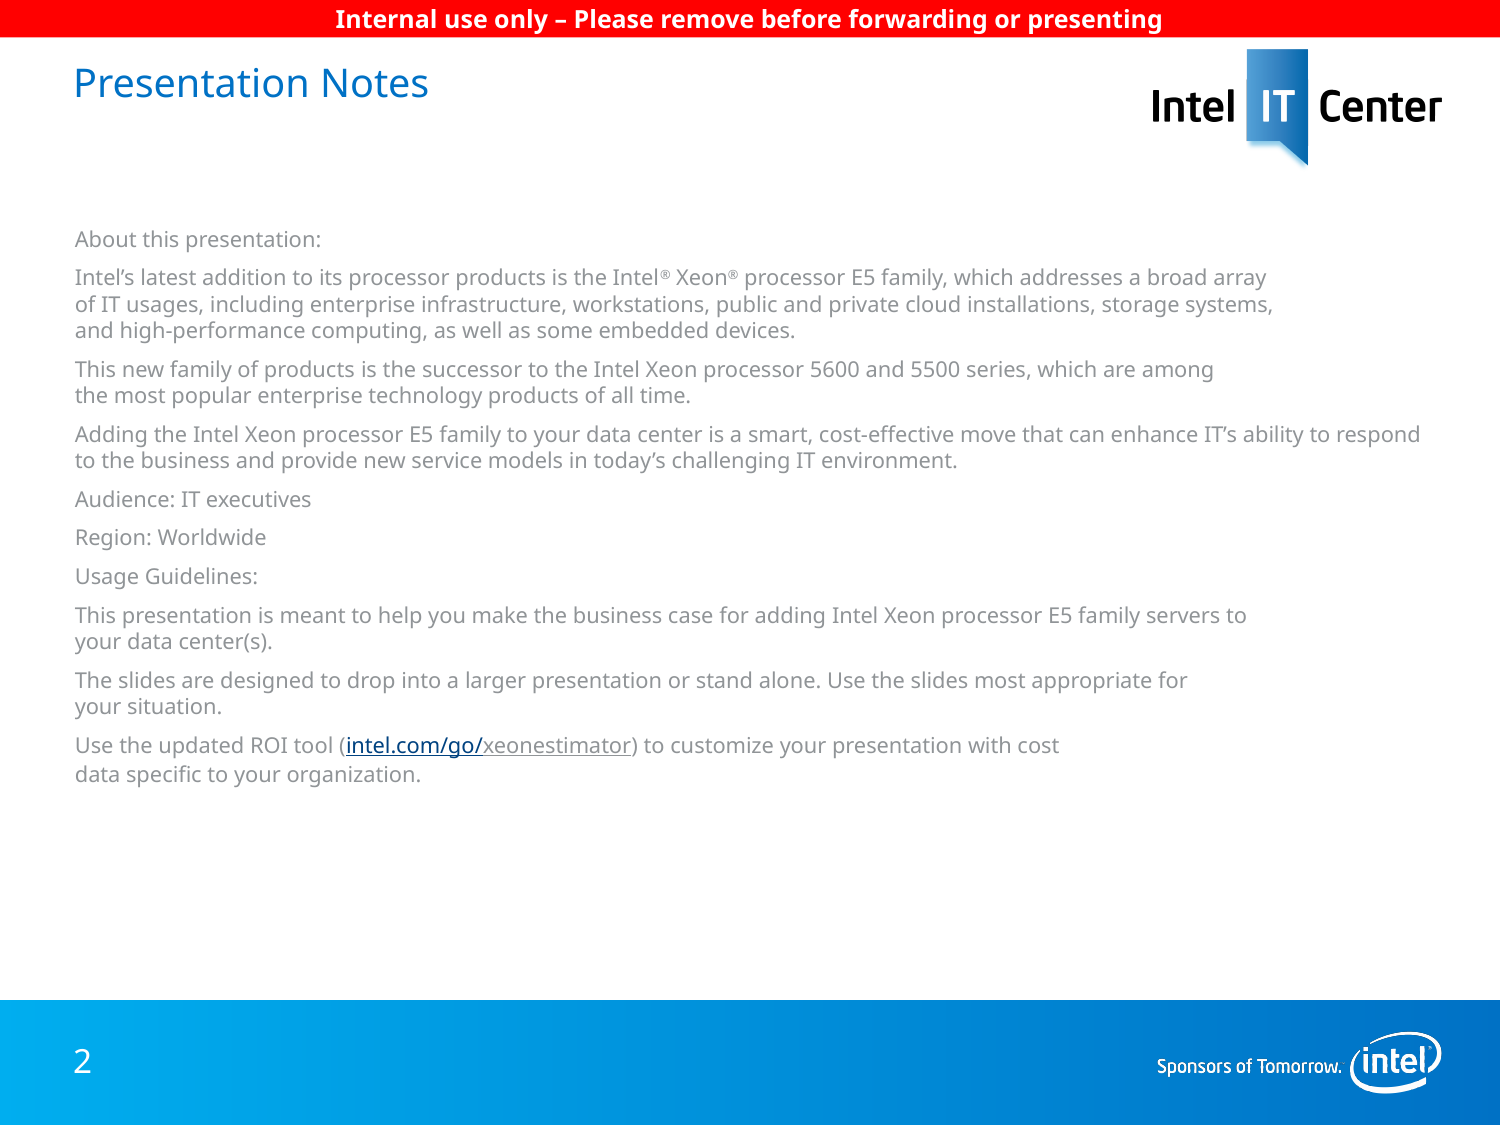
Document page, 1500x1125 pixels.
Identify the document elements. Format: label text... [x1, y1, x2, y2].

title Presentation Notes [58, 49, 1113, 218]
list About this presentation: Intel’s latest addition to its processor products is the Intel® Xeon® processor E5 family, which addresses a broad array of IT usages, including enterprise infrastructure, workstations, public and private cloud installations, storage systems, and high-performance computing, as well as some embedded devices. This new family of products is the successor to the Intel Xeon processor 5600 and 5500 series, which are among the most popular enterprise technology products of all time. Adding the Intel Xeon processor E5 family to your data center is a smart, cost-effective move that can enhance IT’s ability to respond to the business and provide new service models in today’s challenging IT environment. Audience: IT executives Region: Worldwide Usage Guidelines: This presentation is meant to help you make the business case for adding Intel Xeon processor E5 family servers to your data center(s). The slides are designed to drop into a larger presentation or stand alone. Use the slides most appropriate for your situation. Use the updated ROI tool (intel.com/go/xeonestimator) to customize your presentation with cost data specific to your organization. [59, 217, 1444, 1017]
slide_number 2 [58, 1047, 128, 1079]
picture [1153, 49, 1442, 172]
picture [1157, 1031, 1442, 1094]
text_box Internal use only – Please remove before forwarding or presenting [0, 0, 1500, 38]
